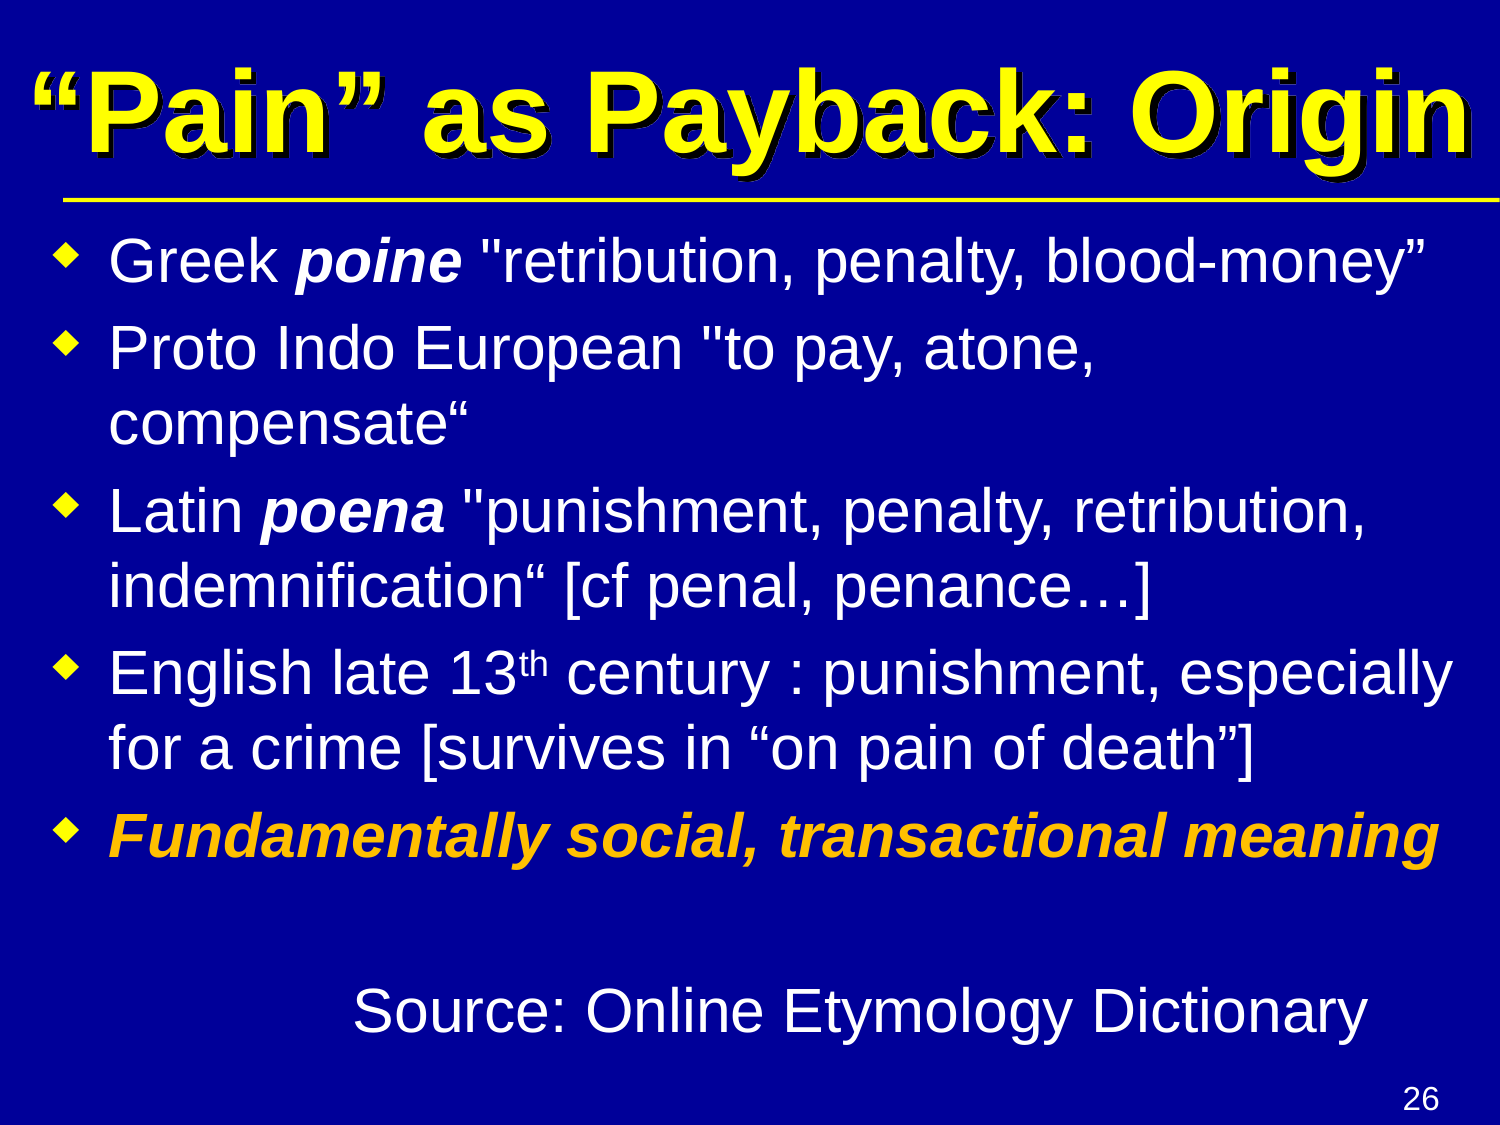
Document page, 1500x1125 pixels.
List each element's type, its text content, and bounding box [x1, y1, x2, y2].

title “Pain” as Payback: Origin [0, 12, 1500, 200]
list Greek poine "retribution, penalty, blood-money” Proto Indo European "to pay, atone, compensate“ Latin poena "punishment, penalty, retribution, indemnification“ [cf penal, penance…] English late 13th century : punishment, especially for a crime [survives in “on pain of death”] Fundamentally social, transactional meaning Source: Online Etymology Dictionary [37, 212, 1475, 938]
